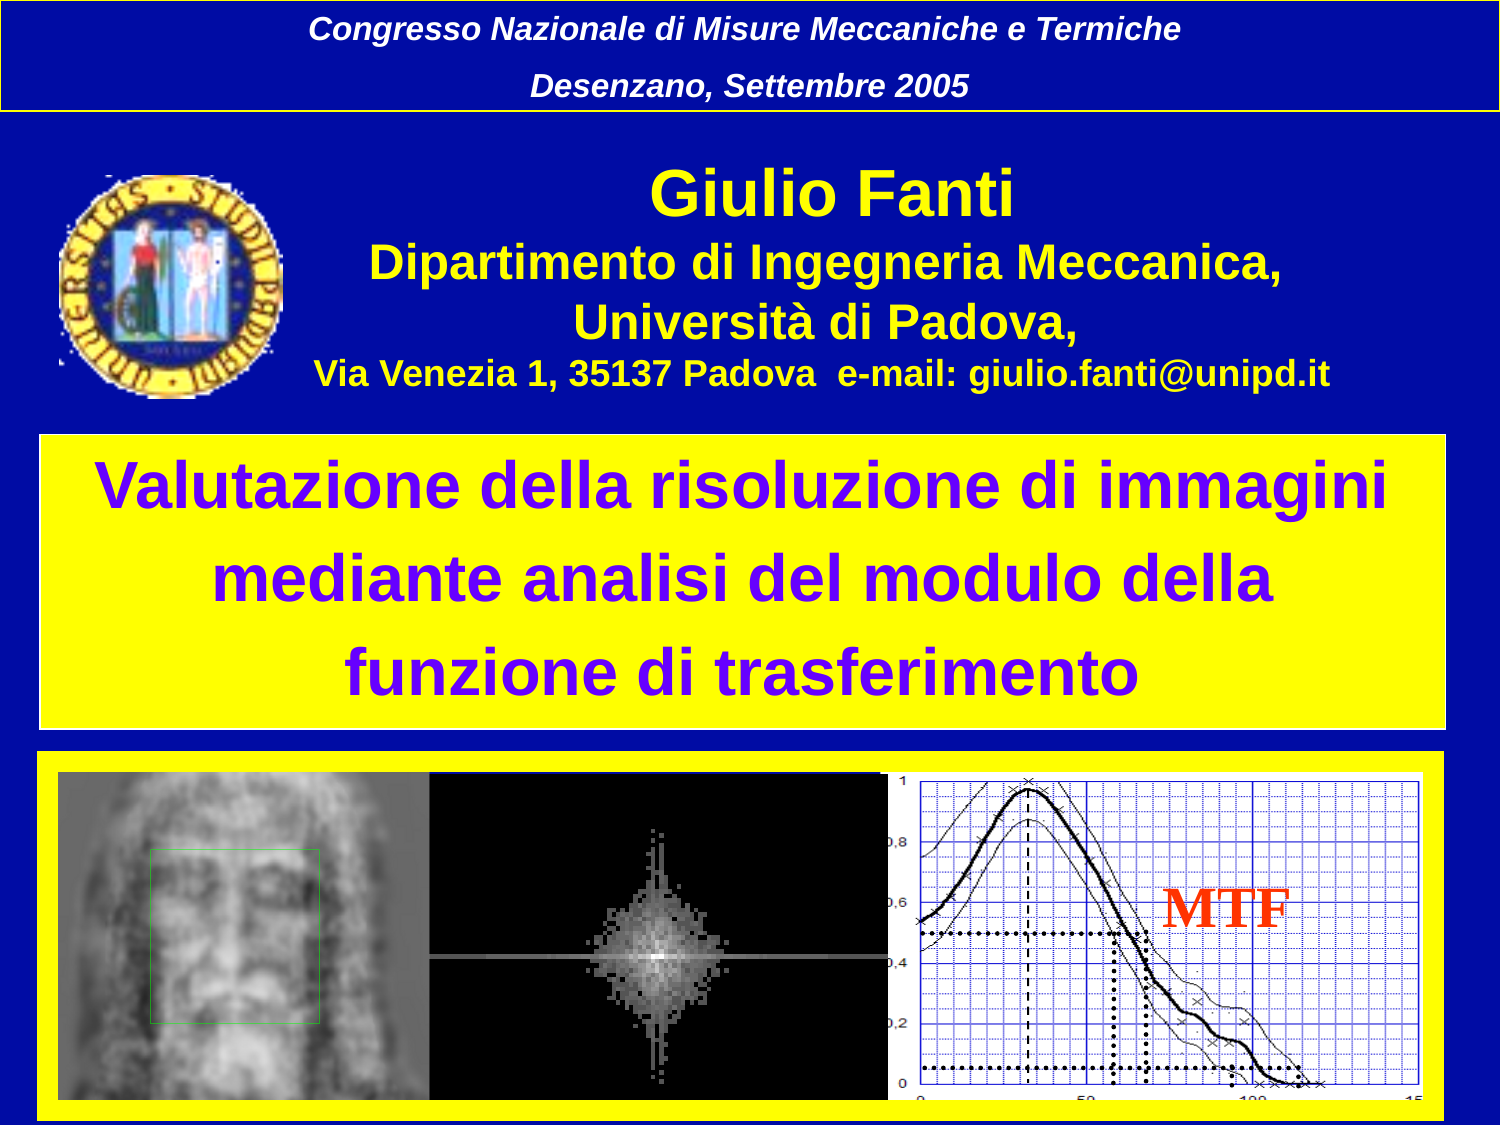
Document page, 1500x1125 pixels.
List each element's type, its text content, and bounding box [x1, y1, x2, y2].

picture [59, 175, 283, 399]
text_box Giulio Fanti Dipartimento di Ingegneria Meccanica, Università di Padova, Via Venezia 1, 35137 Padova e-mail: giulio.fanti@unipd.it [231, 130, 1435, 434]
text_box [47, 761, 1443, 1125]
text_box Congresso Nazionale di Misure Meccaniche e Termiche Desenzano, Settembre 2005 [0, 0, 1500, 112]
text_box Valutazione della risoluzione di immagini mediante analisi del modulo della funzione di trasferimento [40, 434, 1446, 730]
